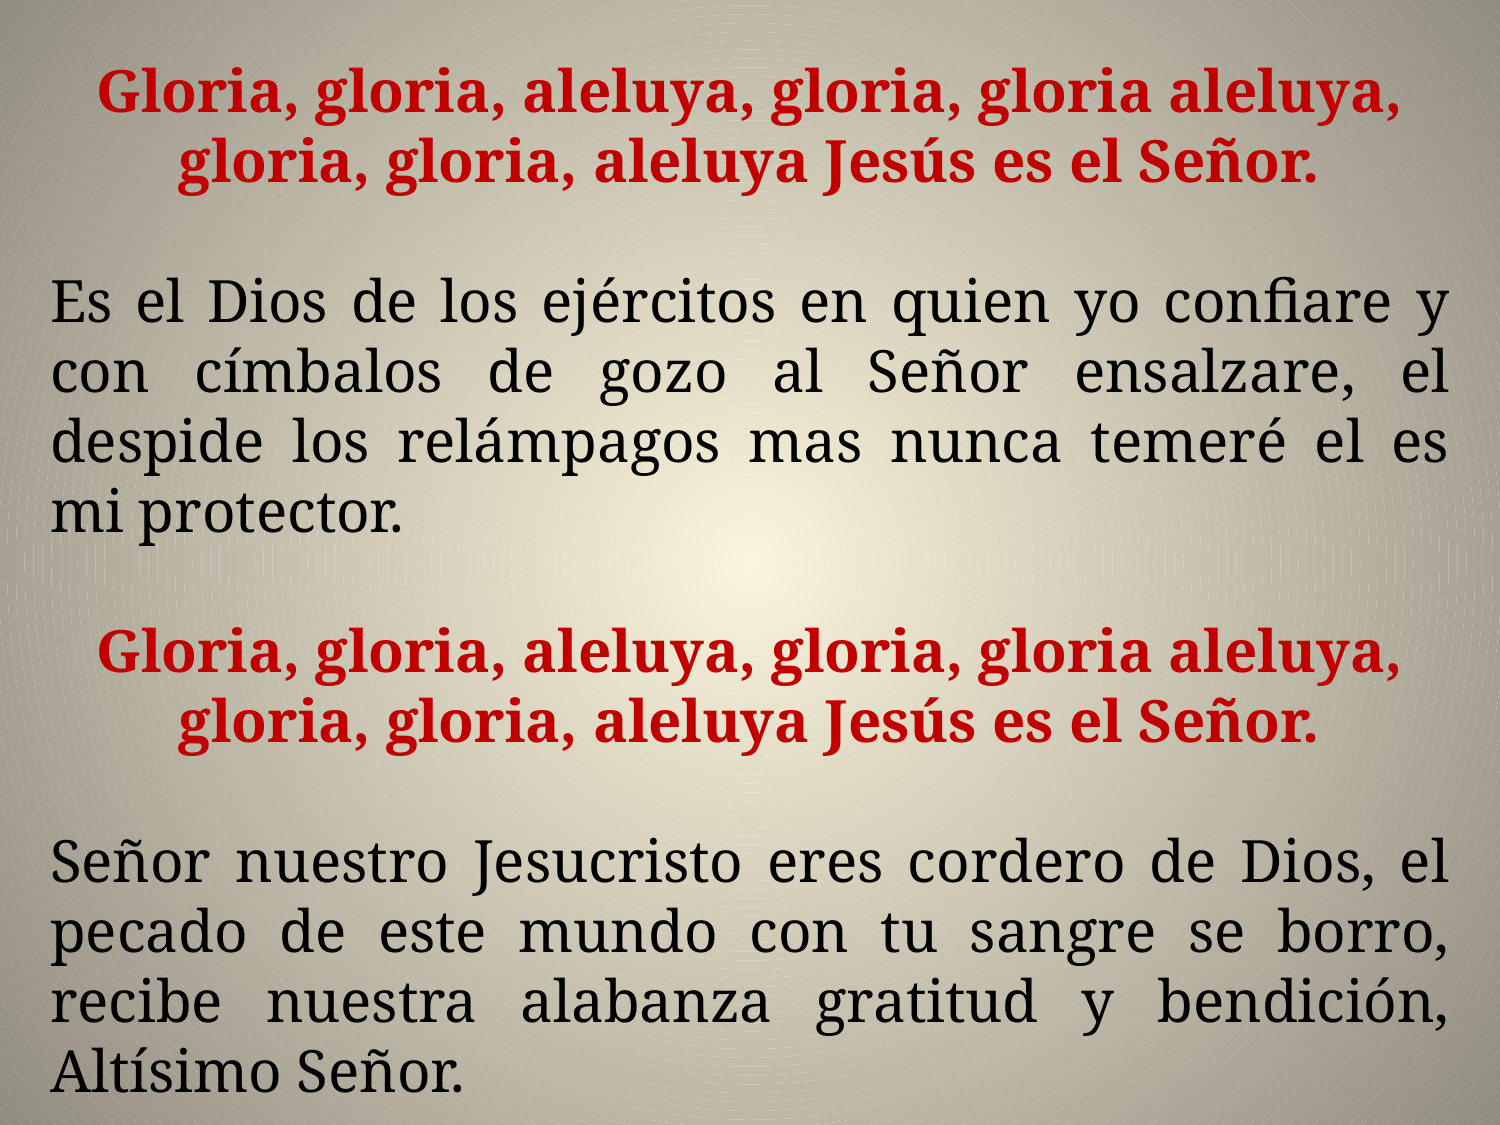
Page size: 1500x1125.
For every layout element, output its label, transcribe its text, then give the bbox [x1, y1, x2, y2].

text_box Gloria, gloria, aleluya, gloria, gloria aleluya, gloria, gloria, aleluya Jesús es el Señor. Es el Dios de los ejércitos en quien yo confiare y con címbalos de gozo al Señor ensalzare, el despide los relámpagos mas nunca temeré el es mi protector. Gloria, gloria, aleluya, gloria, gloria aleluya, gloria, gloria, aleluya Jesús es el Señor. Señor nuestro Jesucristo eres cordero de Dios, el pecado de este mundo con tu sangre se borro, recibe nuestra alabanza gratitud y bendición, Altísimo Señor. [35, 46, 1465, 1112]
